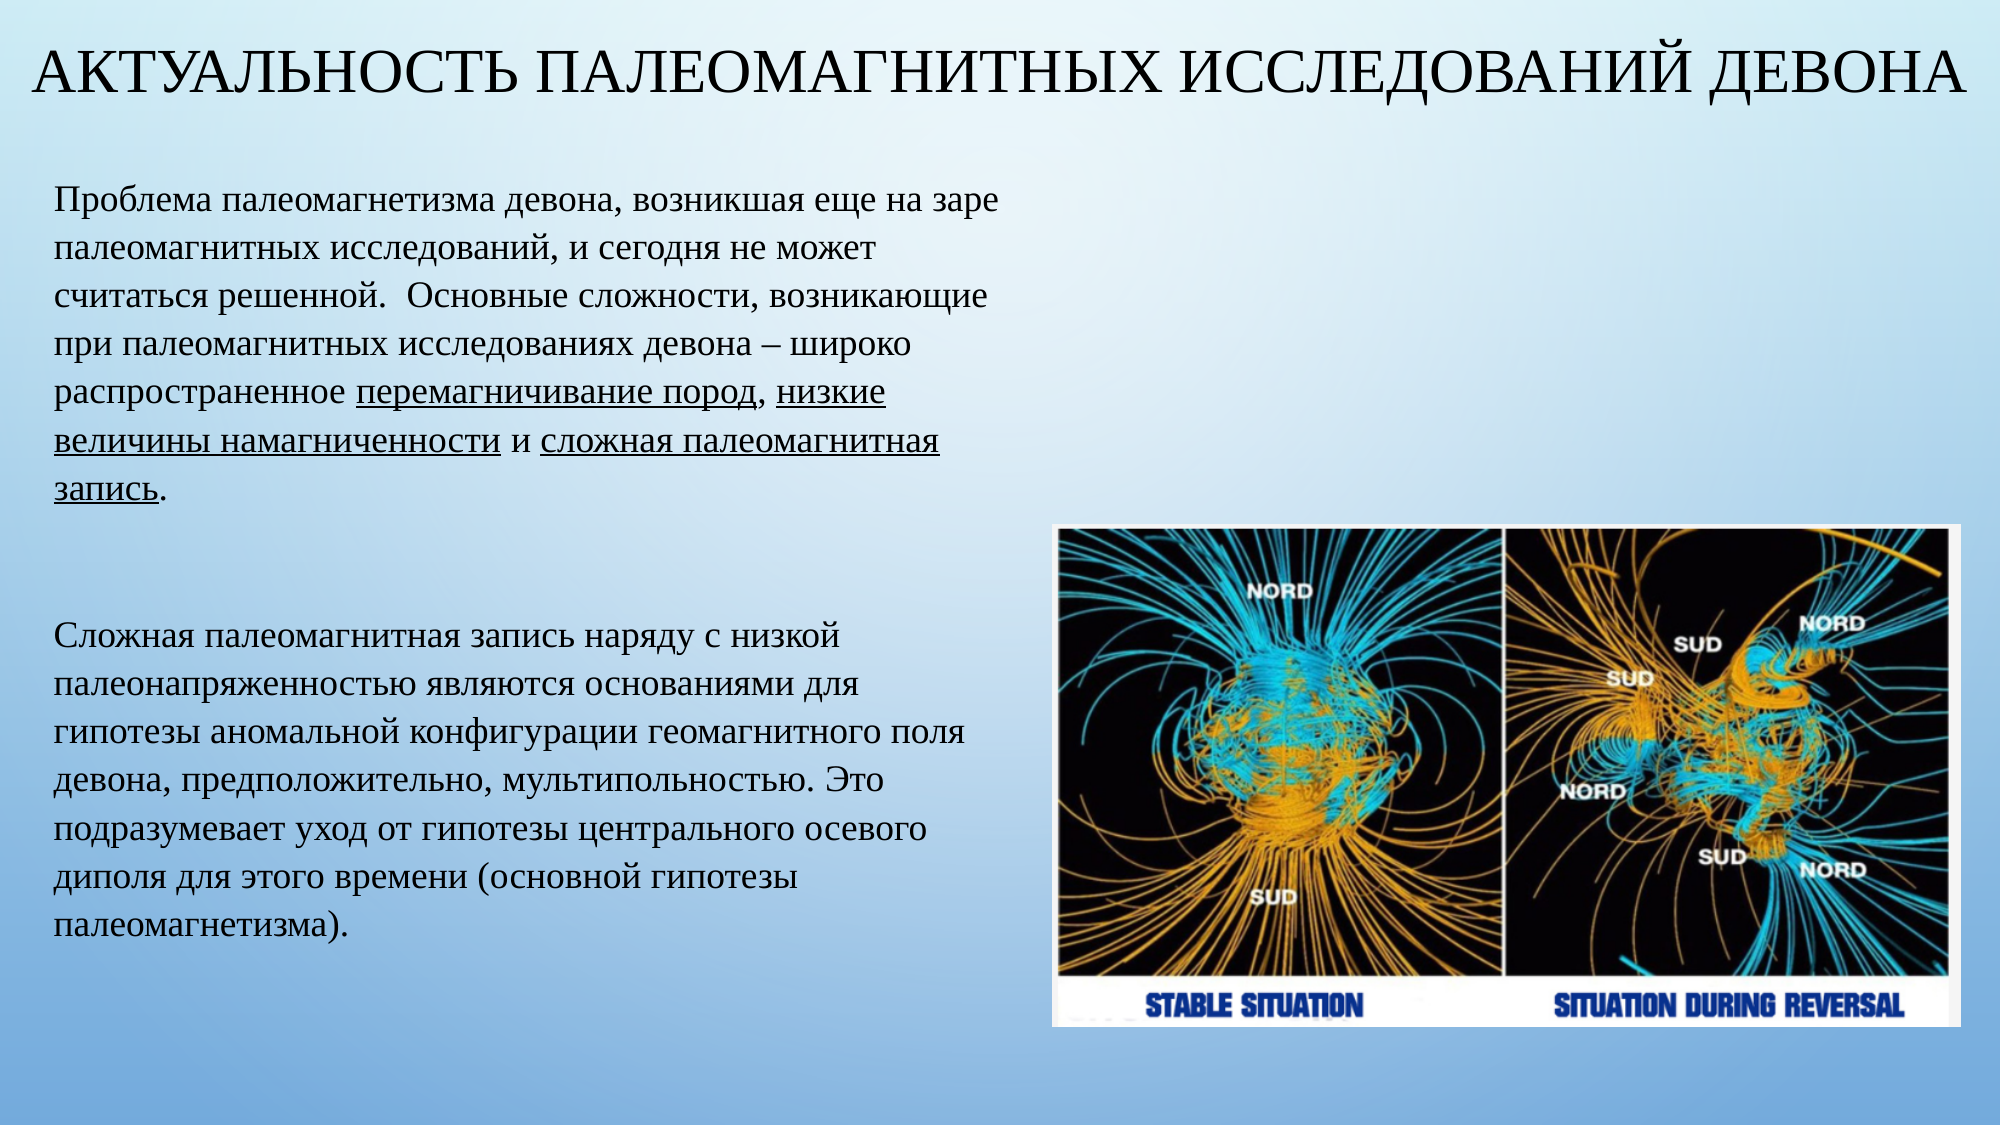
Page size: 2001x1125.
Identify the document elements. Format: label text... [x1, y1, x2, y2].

picture [1052, 524, 1962, 1027]
text_box Сложная палеомагнитная запись наряду с низкой палеонапряженностью являются основаниями для гипотезы аномальной конфигурации геомагнитного поля девона, предположительно, мультипольностью. Это подразумевает уход от гипотезы центрального осевого диполя для этого времени (основной гипотезы палеомагнетизма). [38, 599, 1026, 952]
list Проблема палеомагнетизма девона, возникшая еще на заре палеомагнитных исследований, и сегодня не может считаться решенной. Основные сложности, возникающие при палеомагнитных исследованиях девона – широко распространенное перемагничивание пород, низкие величины намагниченности и сложная палеомагнитная запись. [38, 163, 1043, 617]
title Актуальность палеомагнитных исследований девона [0, 0, 2000, 145]
